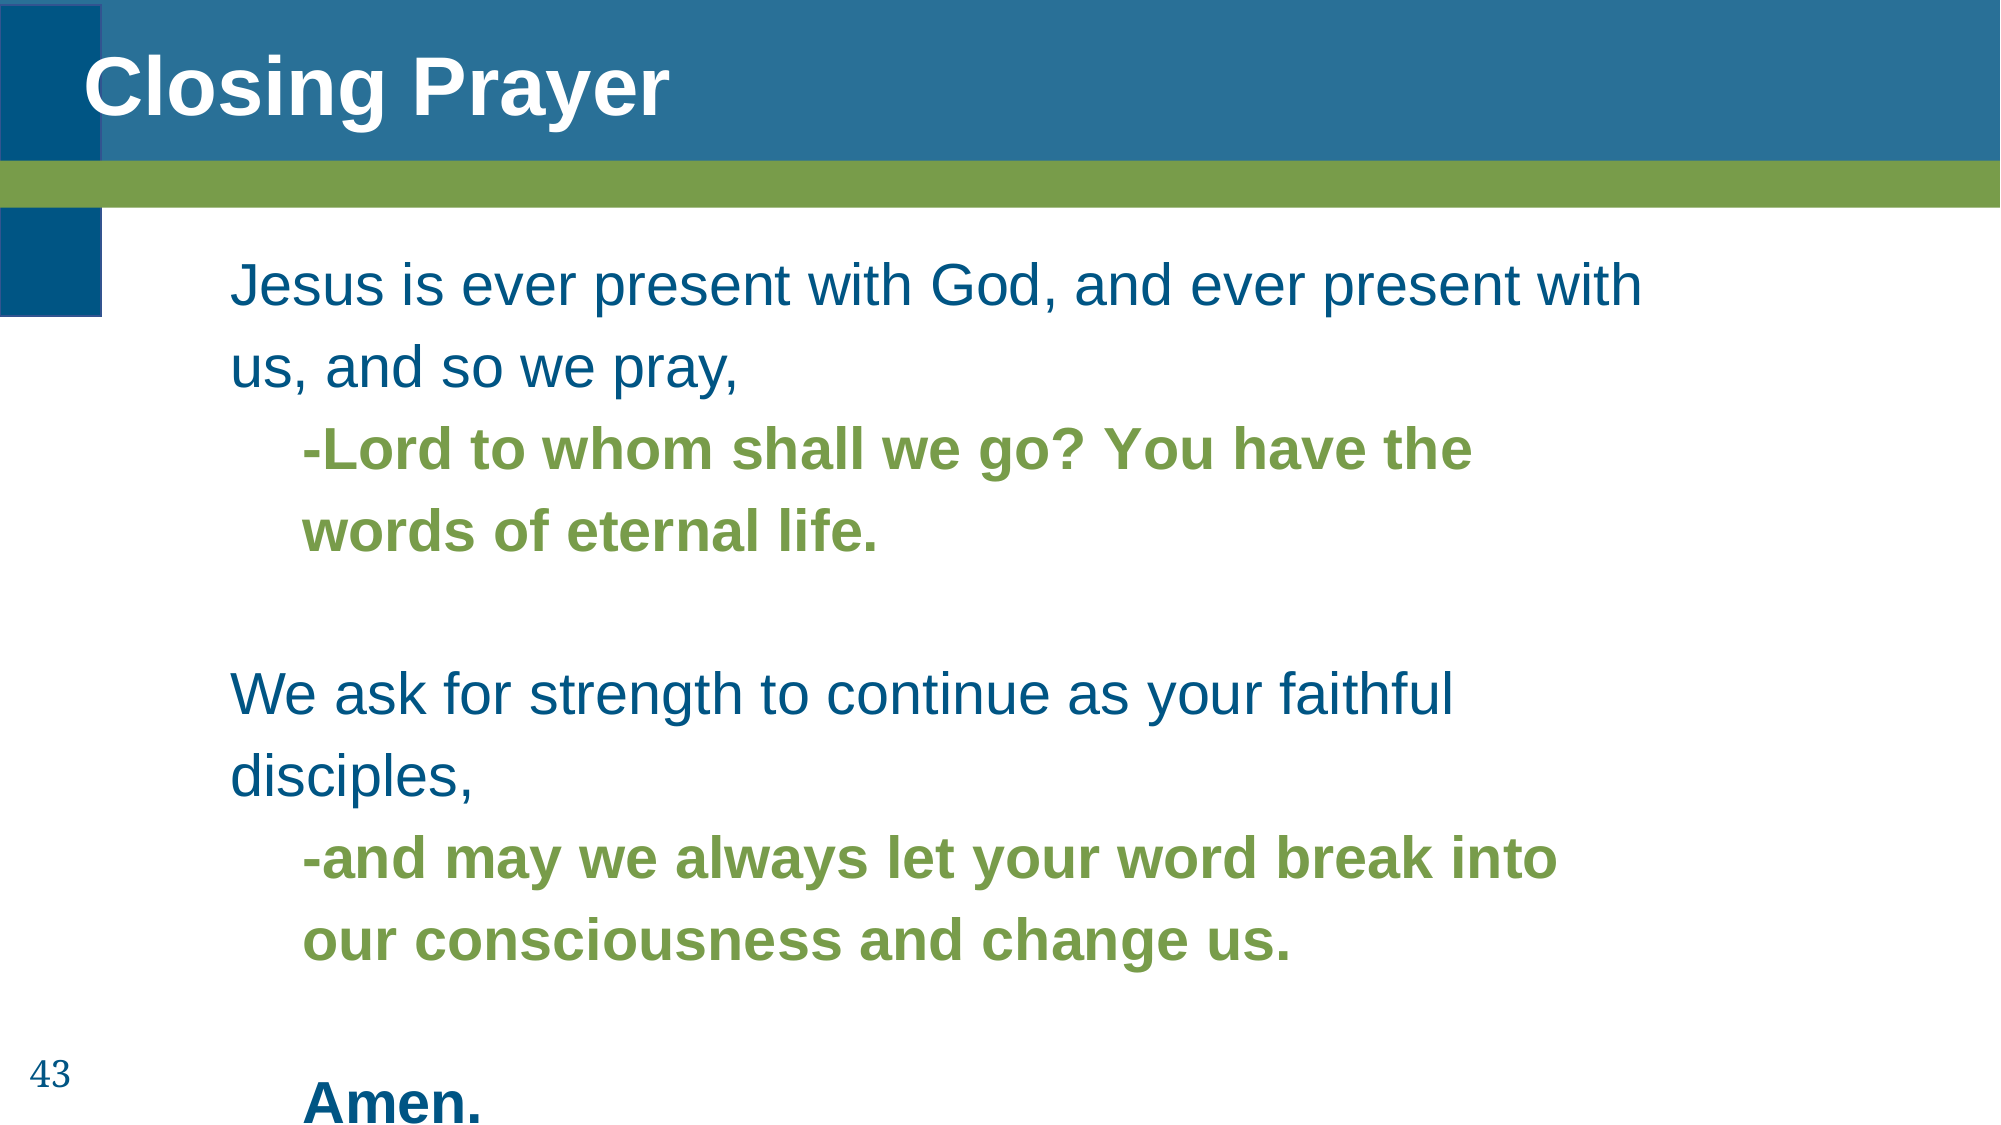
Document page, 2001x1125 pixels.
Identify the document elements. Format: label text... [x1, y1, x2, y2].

title Closing Prayer [68, 35, 1943, 169]
slide_number 43 [0, 1042, 102, 1103]
text_box Jesus is ever present with God, and ever present with us, and so we pray, -Lord to whom shall we go? You have the words of eternal life. We ask for strength to continue as your faithful disciples, -and may we always let your word break into our consciousness and change us. Amen. [143, 228, 1868, 1125]
